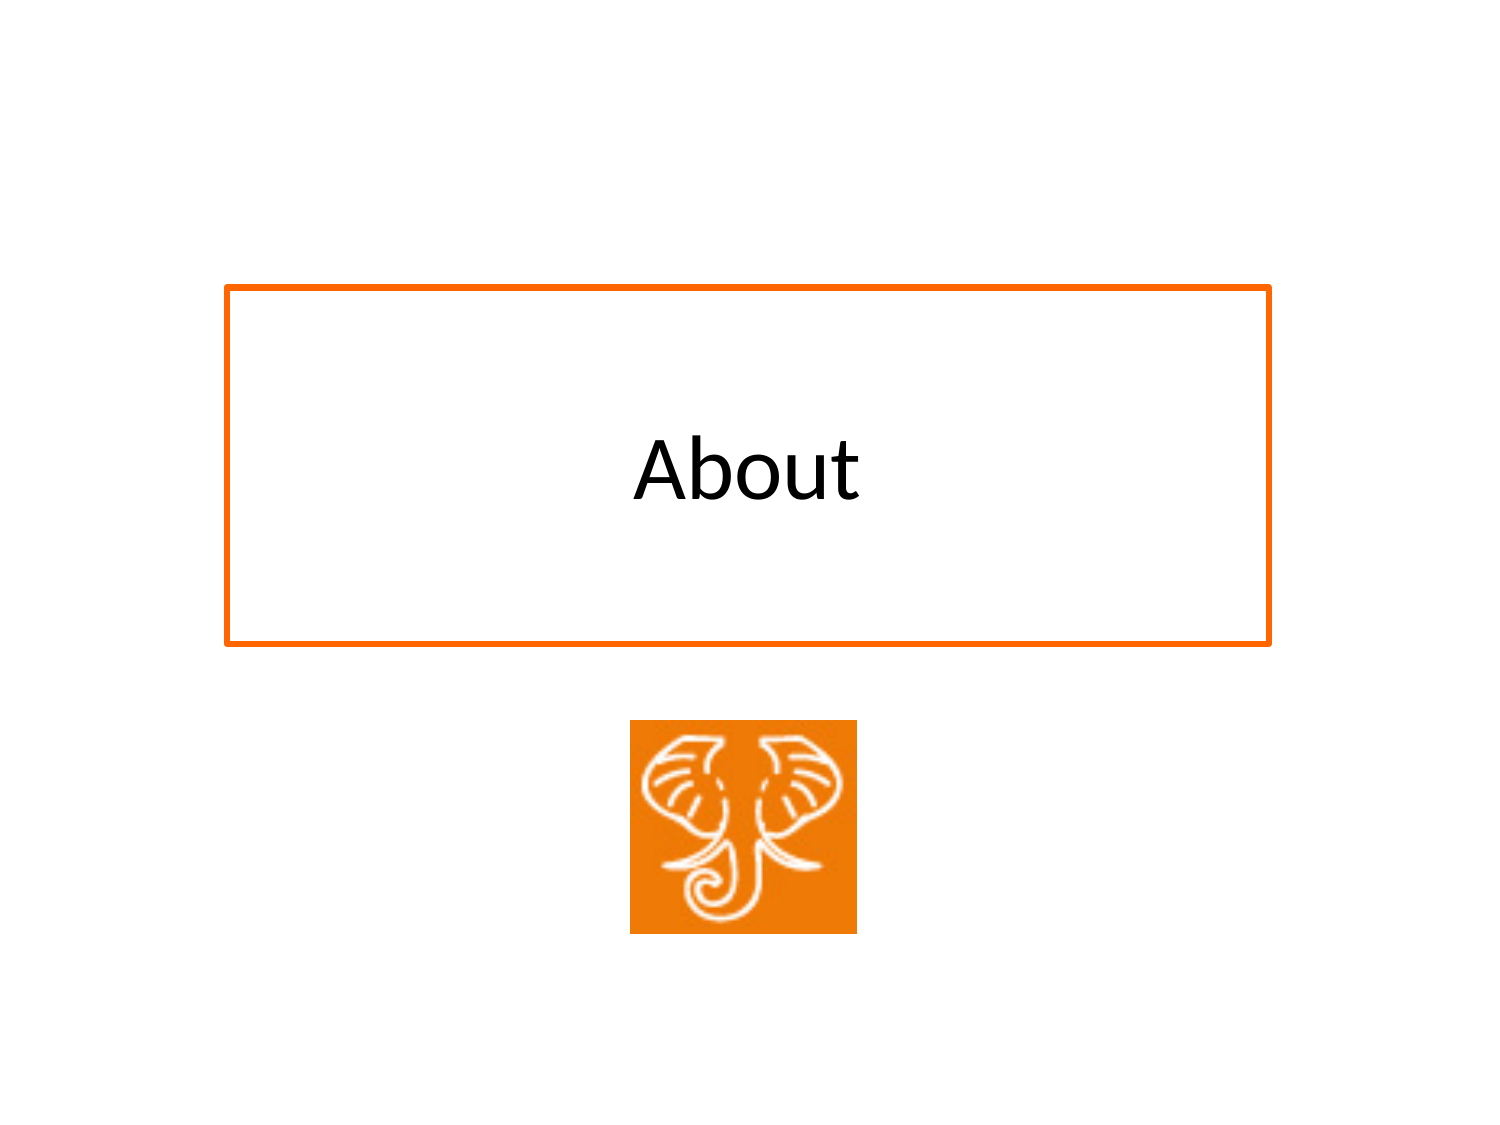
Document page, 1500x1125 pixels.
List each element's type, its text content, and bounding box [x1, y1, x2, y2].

title About [285, 329, 1210, 596]
picture [630, 720, 857, 934]
